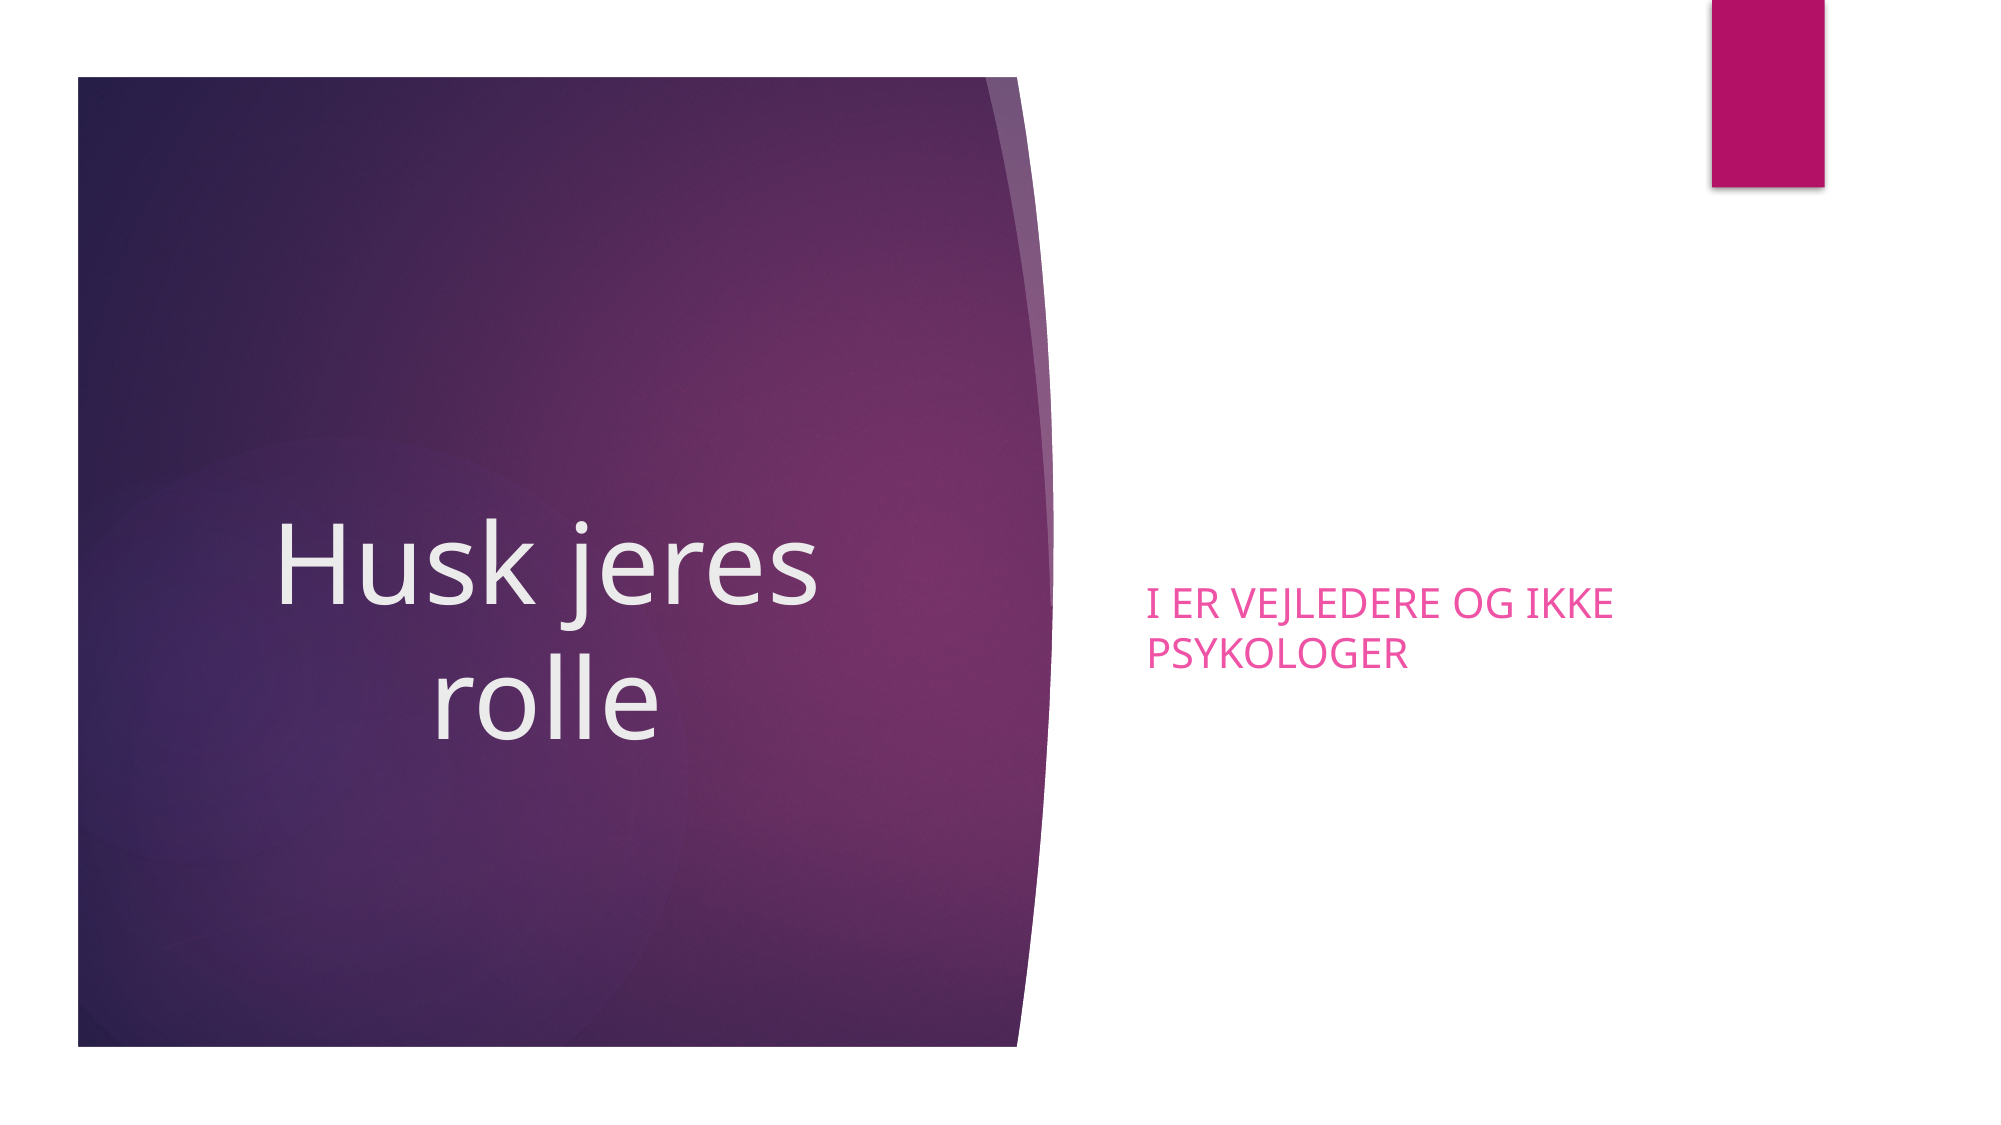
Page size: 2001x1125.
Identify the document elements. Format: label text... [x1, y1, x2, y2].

list I er vejledere og ikke psykologer [1131, 439, 1748, 814]
title Husk jeres rolle [189, 439, 904, 814]
